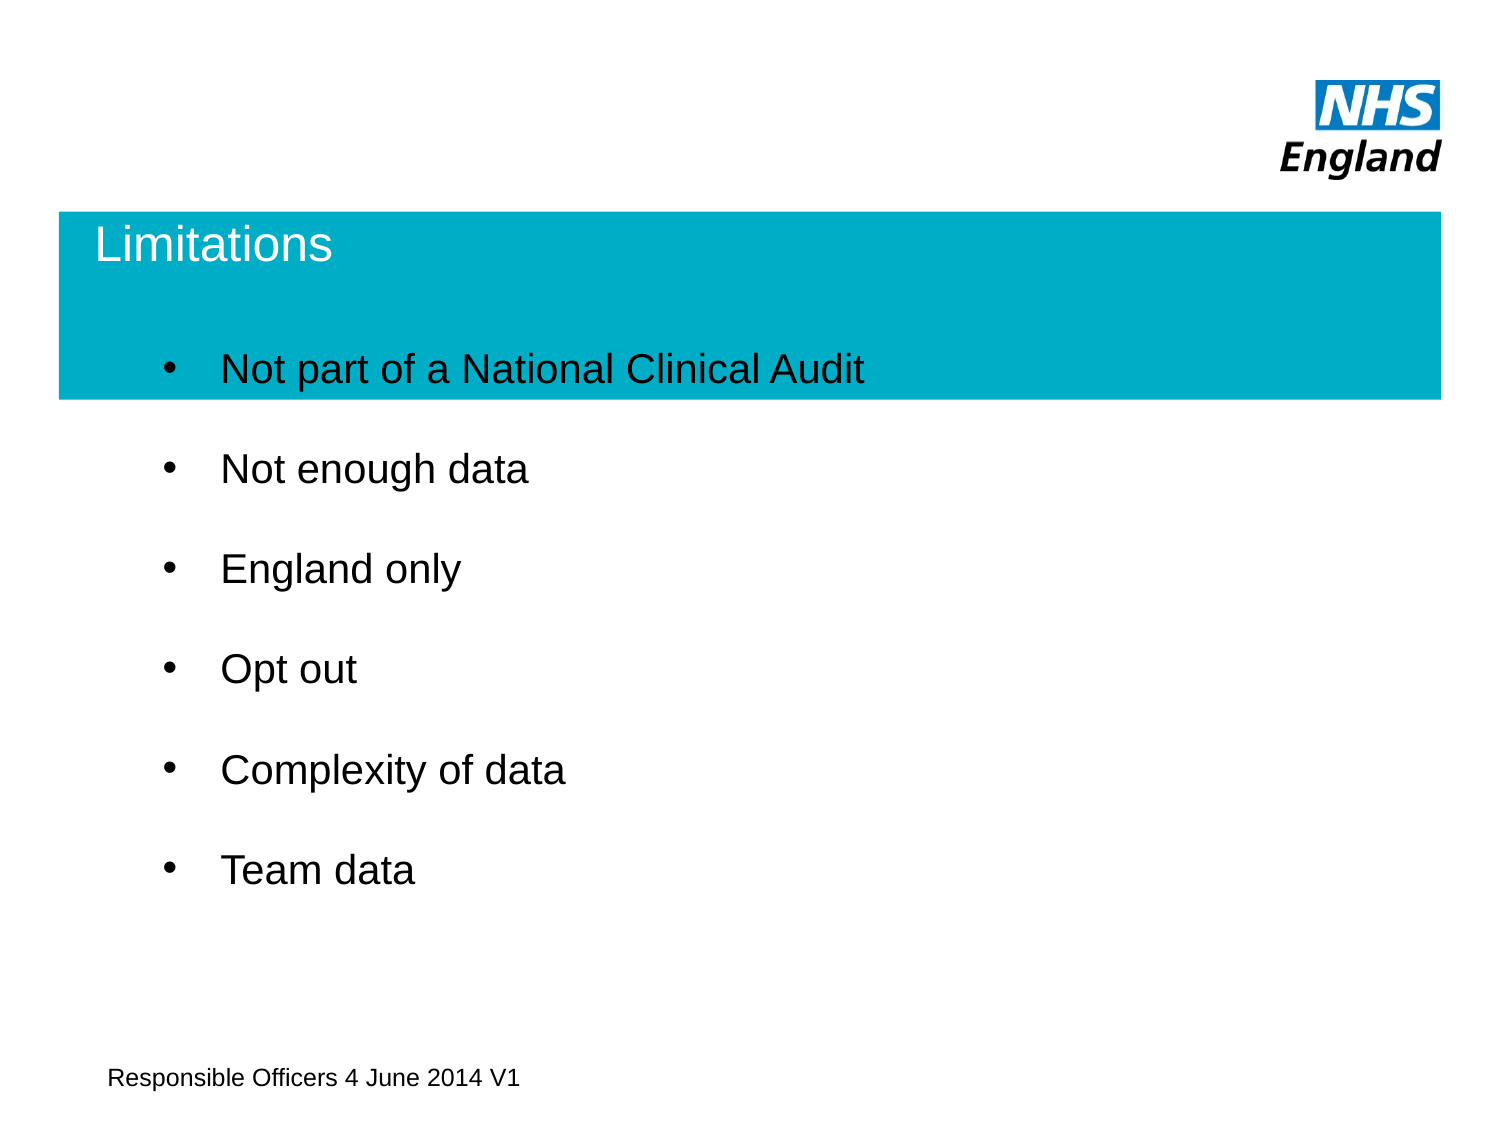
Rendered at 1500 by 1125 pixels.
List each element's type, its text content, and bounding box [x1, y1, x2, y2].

title Limitations [58, 211, 1442, 334]
footer Responsible Officers 4 June 2014 V1 [107, 1061, 1296, 1092]
picture [1280, 80, 1442, 180]
text_box Not part of a National Clinical Audit Not enough data England only Opt out Complexity of data Team data [58, 334, 1442, 900]
